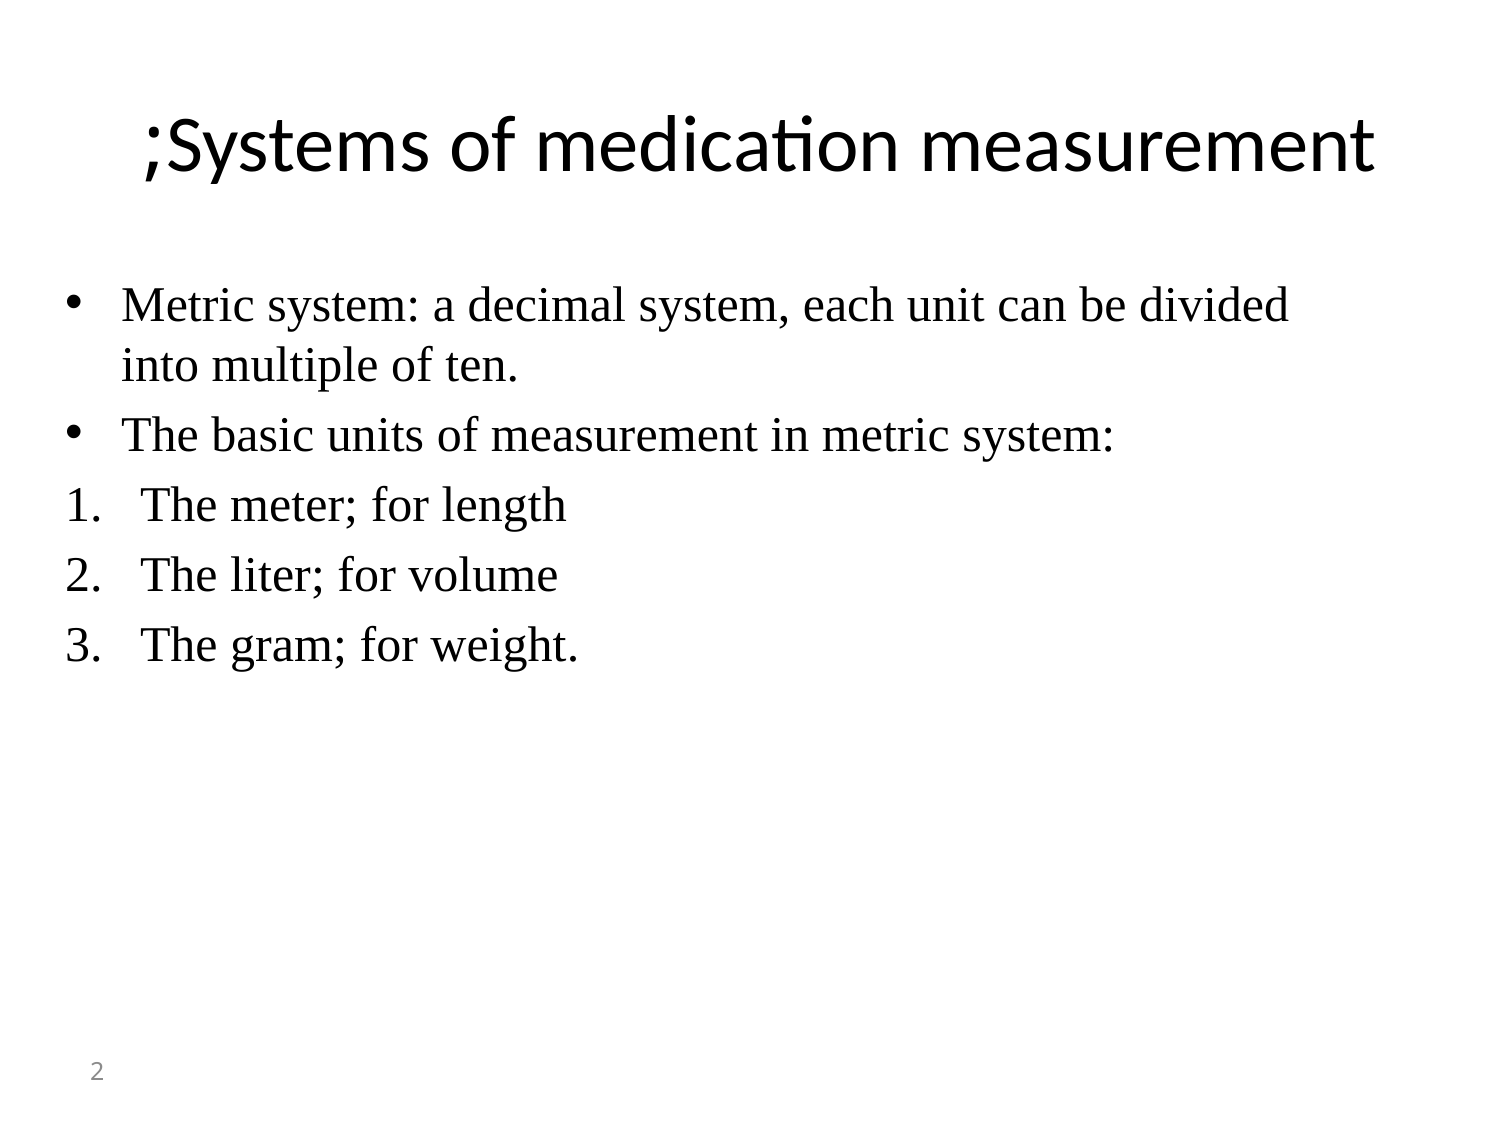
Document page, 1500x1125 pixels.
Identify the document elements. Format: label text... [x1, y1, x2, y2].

slide_number 2 [75, 1042, 425, 1103]
list Metric system: a decimal system, each unit can be divided into multiple of ten. The basic units of measurement in metric system: The meter; for length The liter; for volume The gram; for weight. [50, 264, 1313, 1060]
title Systems of medication measurement; [75, 45, 1425, 233]
